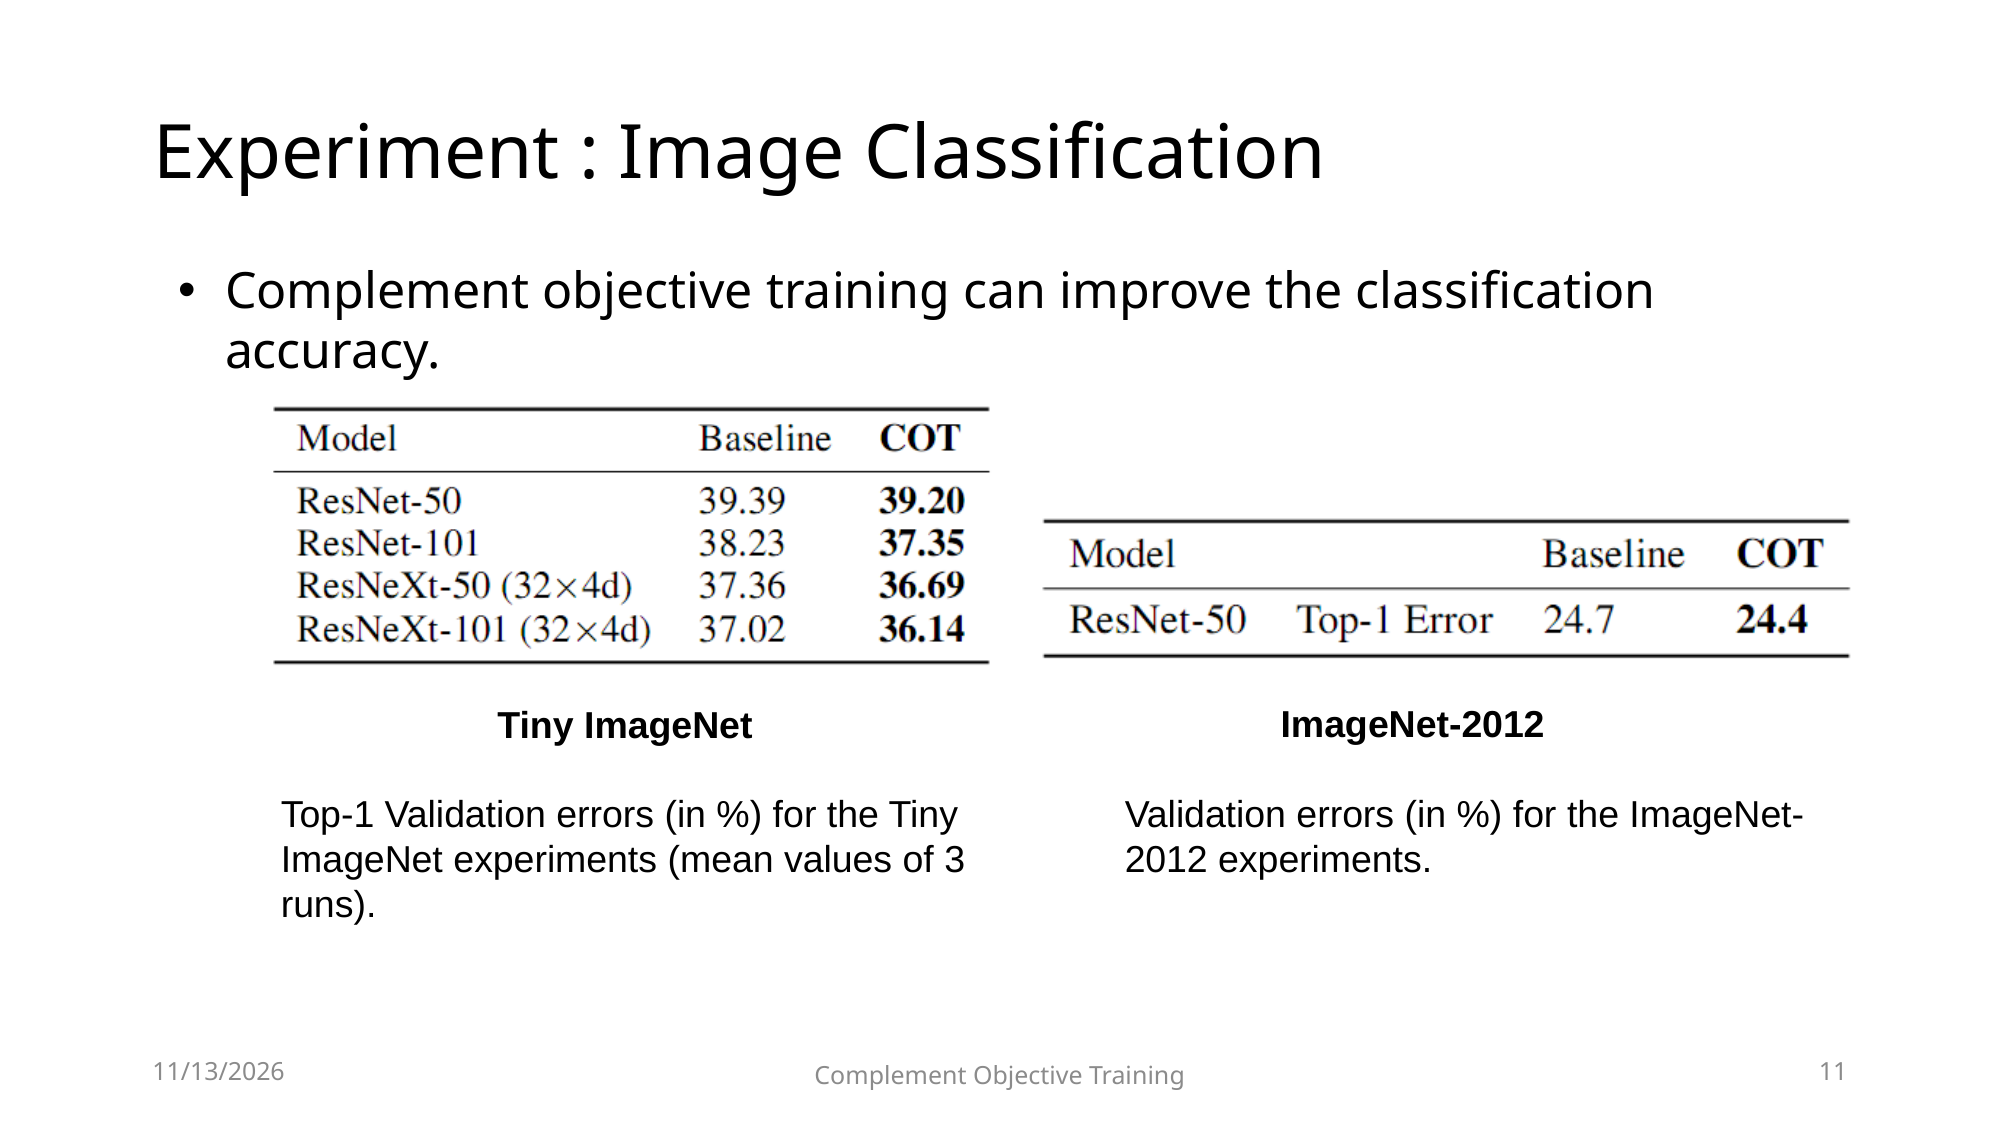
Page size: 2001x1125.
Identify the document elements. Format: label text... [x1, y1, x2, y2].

text_box Top-1 Validation errors (in %) for the Tiny ImageNet experiments (mean values of 3 runs). [266, 782, 997, 933]
text_box Validation errors (in %) for the ImageNet-2012 experiments. [1110, 782, 1841, 888]
text_box Tiny ImageNet [418, 693, 832, 754]
picture [259, 390, 1866, 687]
text_box ImageNet-2012 [1205, 692, 1620, 753]
footer Complement Objective Training [662, 1044, 1338, 1105]
text_box Complement objective training can improve the classification accuracy. [163, 251, 1863, 387]
slide_number 11 [1412, 1042, 1863, 1103]
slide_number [137, 1042, 588, 1103]
text_box Experiment : Image Classification [139, 96, 1727, 202]
